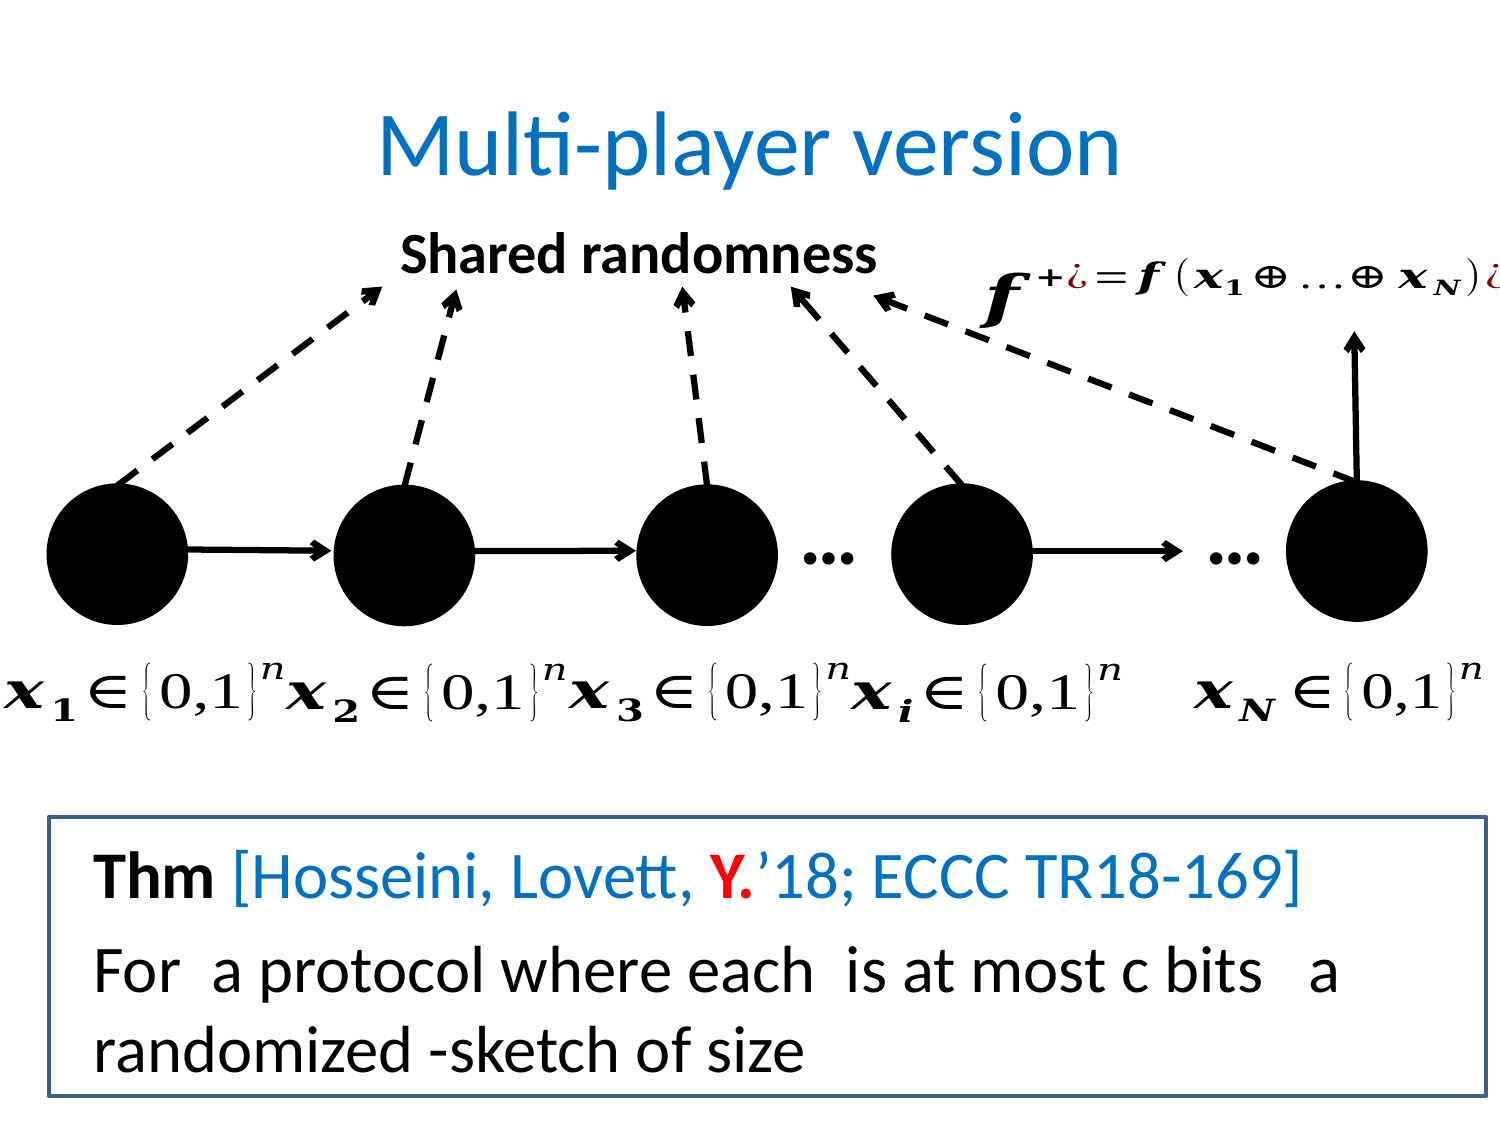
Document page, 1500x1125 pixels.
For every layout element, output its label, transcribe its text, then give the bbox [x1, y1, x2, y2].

text_box [47, 815, 1488, 1098]
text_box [0, 207, 1484, 728]
title Multi-player version [75, 45, 1425, 205]
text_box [974, 255, 1500, 483]
